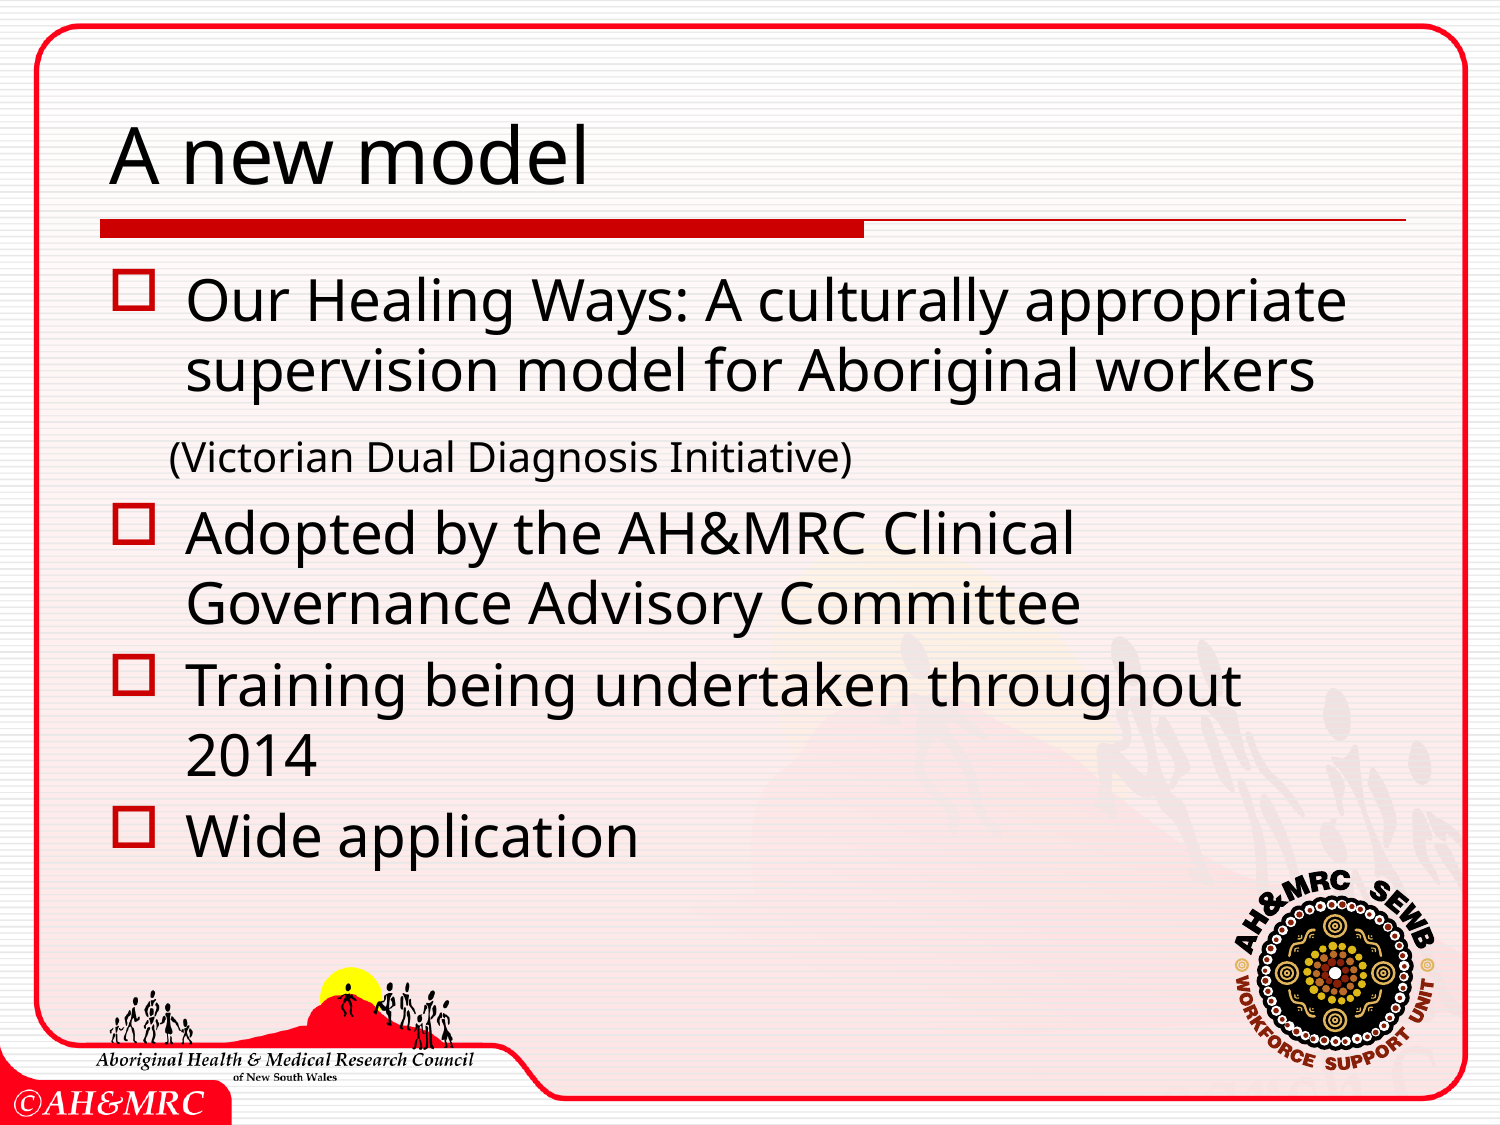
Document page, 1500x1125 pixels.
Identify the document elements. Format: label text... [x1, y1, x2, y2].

title A new model [94, 50, 1407, 209]
list Our Healing Ways: A culturally appropriate supervision model for Aboriginal workers (Victorian Dual Diagnosis Initiative) Adopted by the AH&MRC Clinical Governance Advisory Committee Training being undertaken throughout 2014 Wide application [92, 255, 1406, 988]
picture [0, 0, 1500, 1125]
